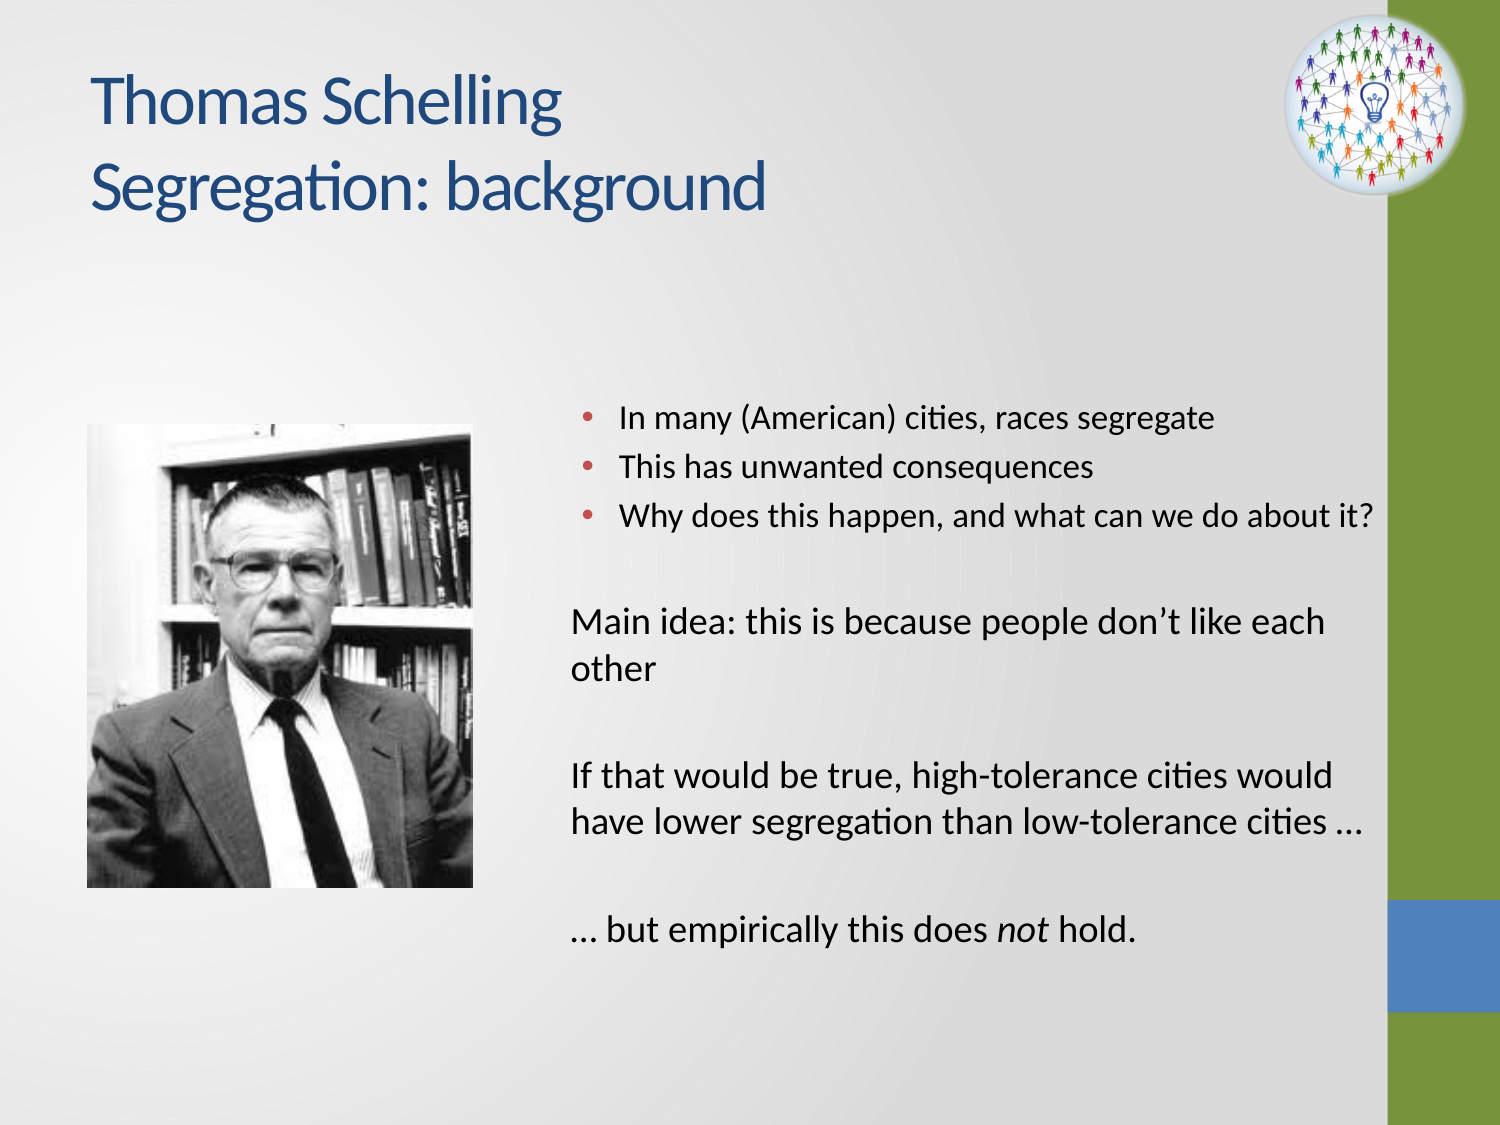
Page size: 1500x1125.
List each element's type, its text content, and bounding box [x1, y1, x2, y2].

list In many (American) cities, races segregate This has unwanted consequences Why does this happen, and what can we do about it? Main idea: this is because people don’t like each other If that would be true, high-tolerance cities would have lower segregation than low-tolerance cities … … but empirically this does not hold. [500, 387, 1416, 960]
picture [86, 424, 474, 888]
picture [1280, 10, 1469, 200]
title Thomas Schelling Segregation: background [75, 45, 1325, 233]
